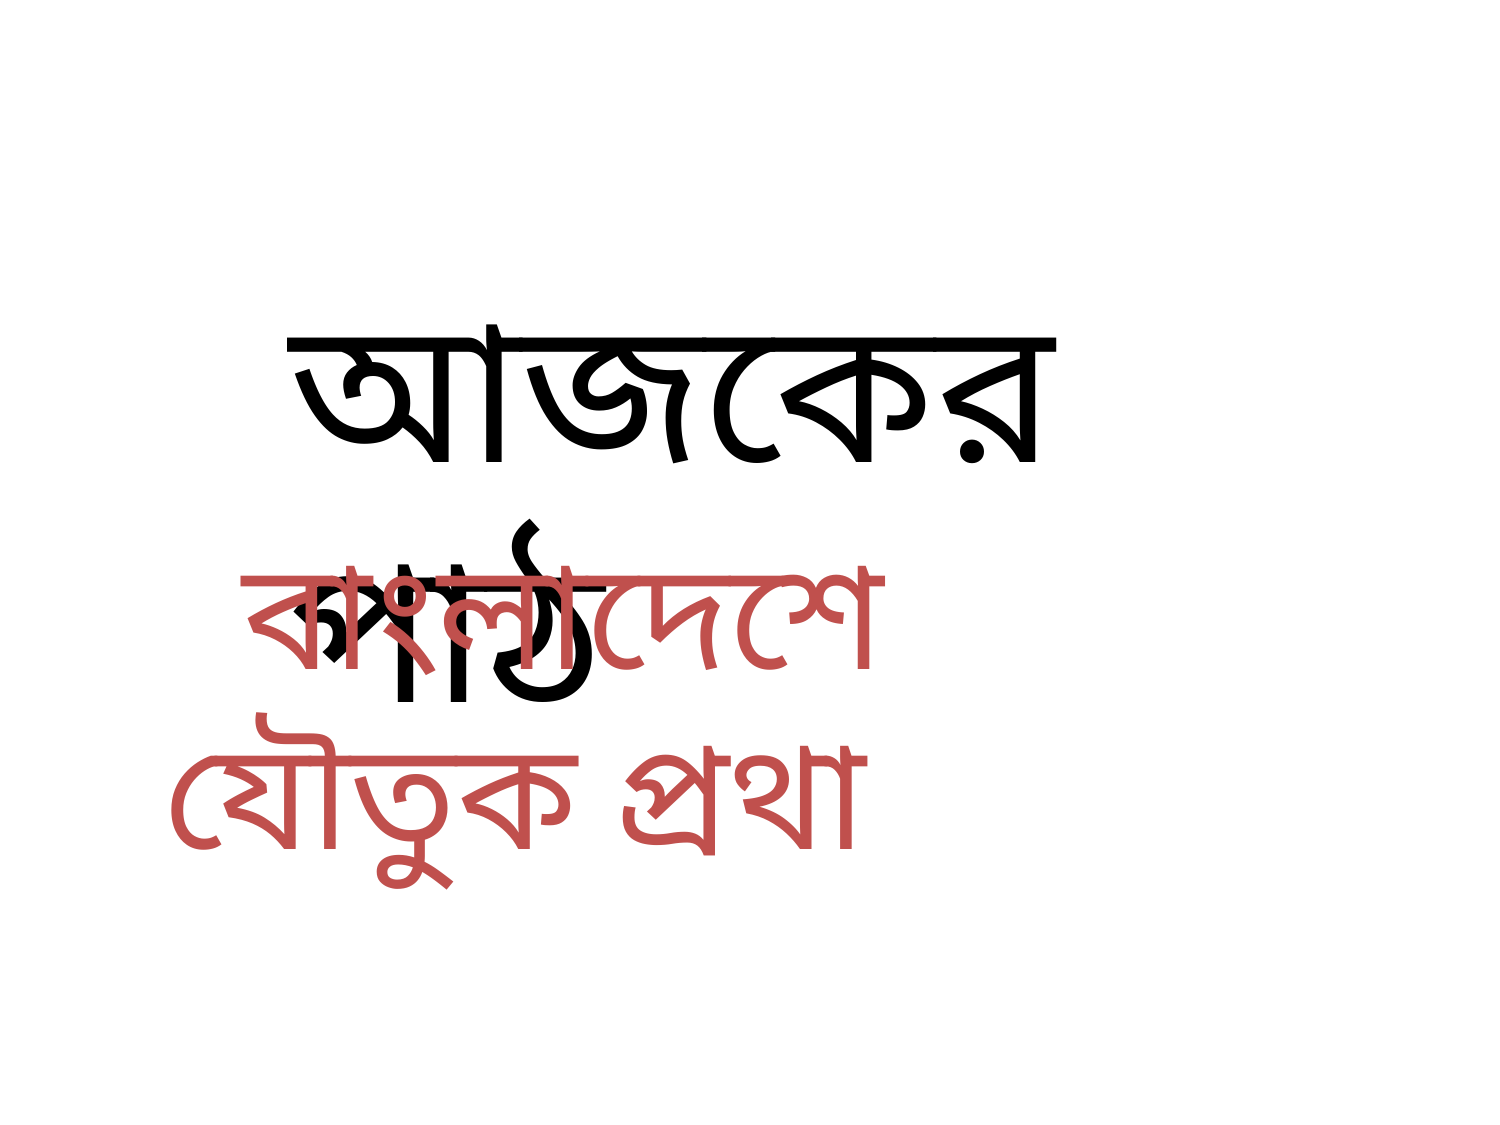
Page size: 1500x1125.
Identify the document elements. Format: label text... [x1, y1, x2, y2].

text_box বাংলাদেশে যৌতুক প্রথা [150, 512, 1325, 888]
text_box আজকের পাঠ [275, 254, 1225, 512]
